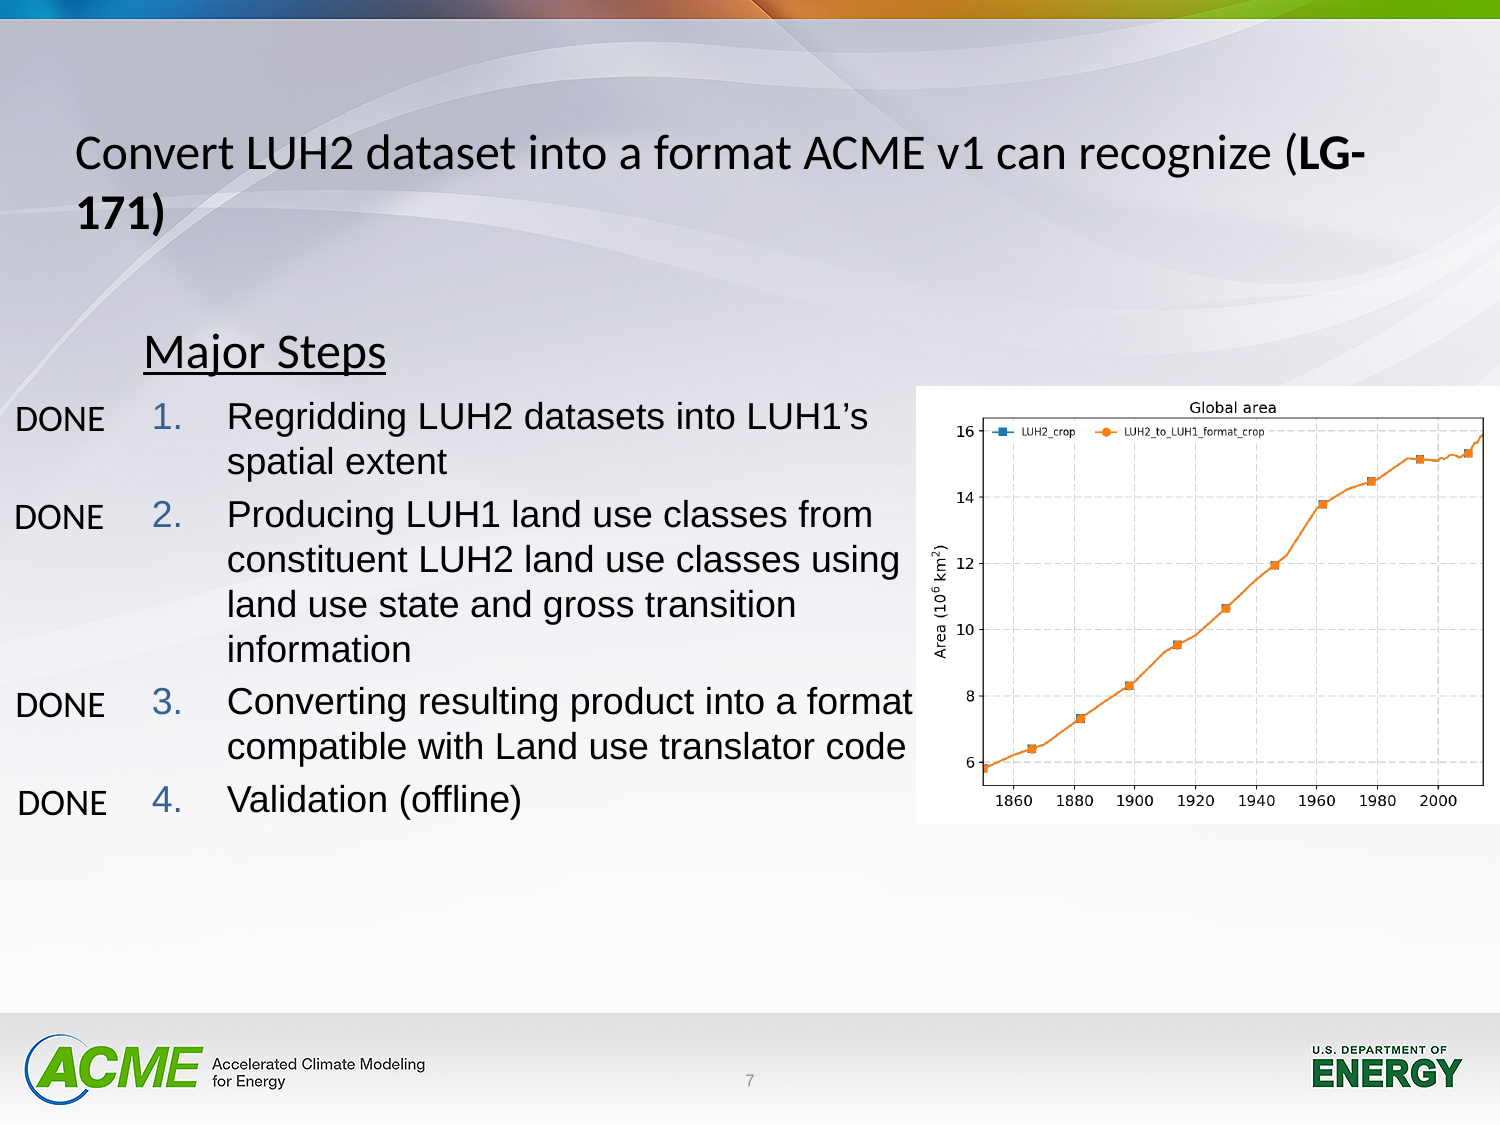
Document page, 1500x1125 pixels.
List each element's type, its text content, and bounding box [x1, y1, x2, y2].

slide_number 7 [637, 1067, 863, 1090]
title Convert LUH2 dataset into a format ACME v1 can recognize (LG-171) [75, 59, 1425, 240]
text_box DONE [2, 771, 123, 831]
text_box Major Steps [128, 310, 402, 386]
text_box DONE [0, 386, 121, 447]
list Regridding LUH2 datasets into LUH1’s spatial extent Producing LUH1 land use classes from constituent LUH2 land use classes using land use state and gross transition information Converting resulting product into a format compatible with Land use translator code Validation (offline) [151, 392, 926, 1007]
text_box DONE [0, 673, 121, 733]
text_box DONE [0, 484, 120, 545]
picture [0, 0, 1500, 1125]
